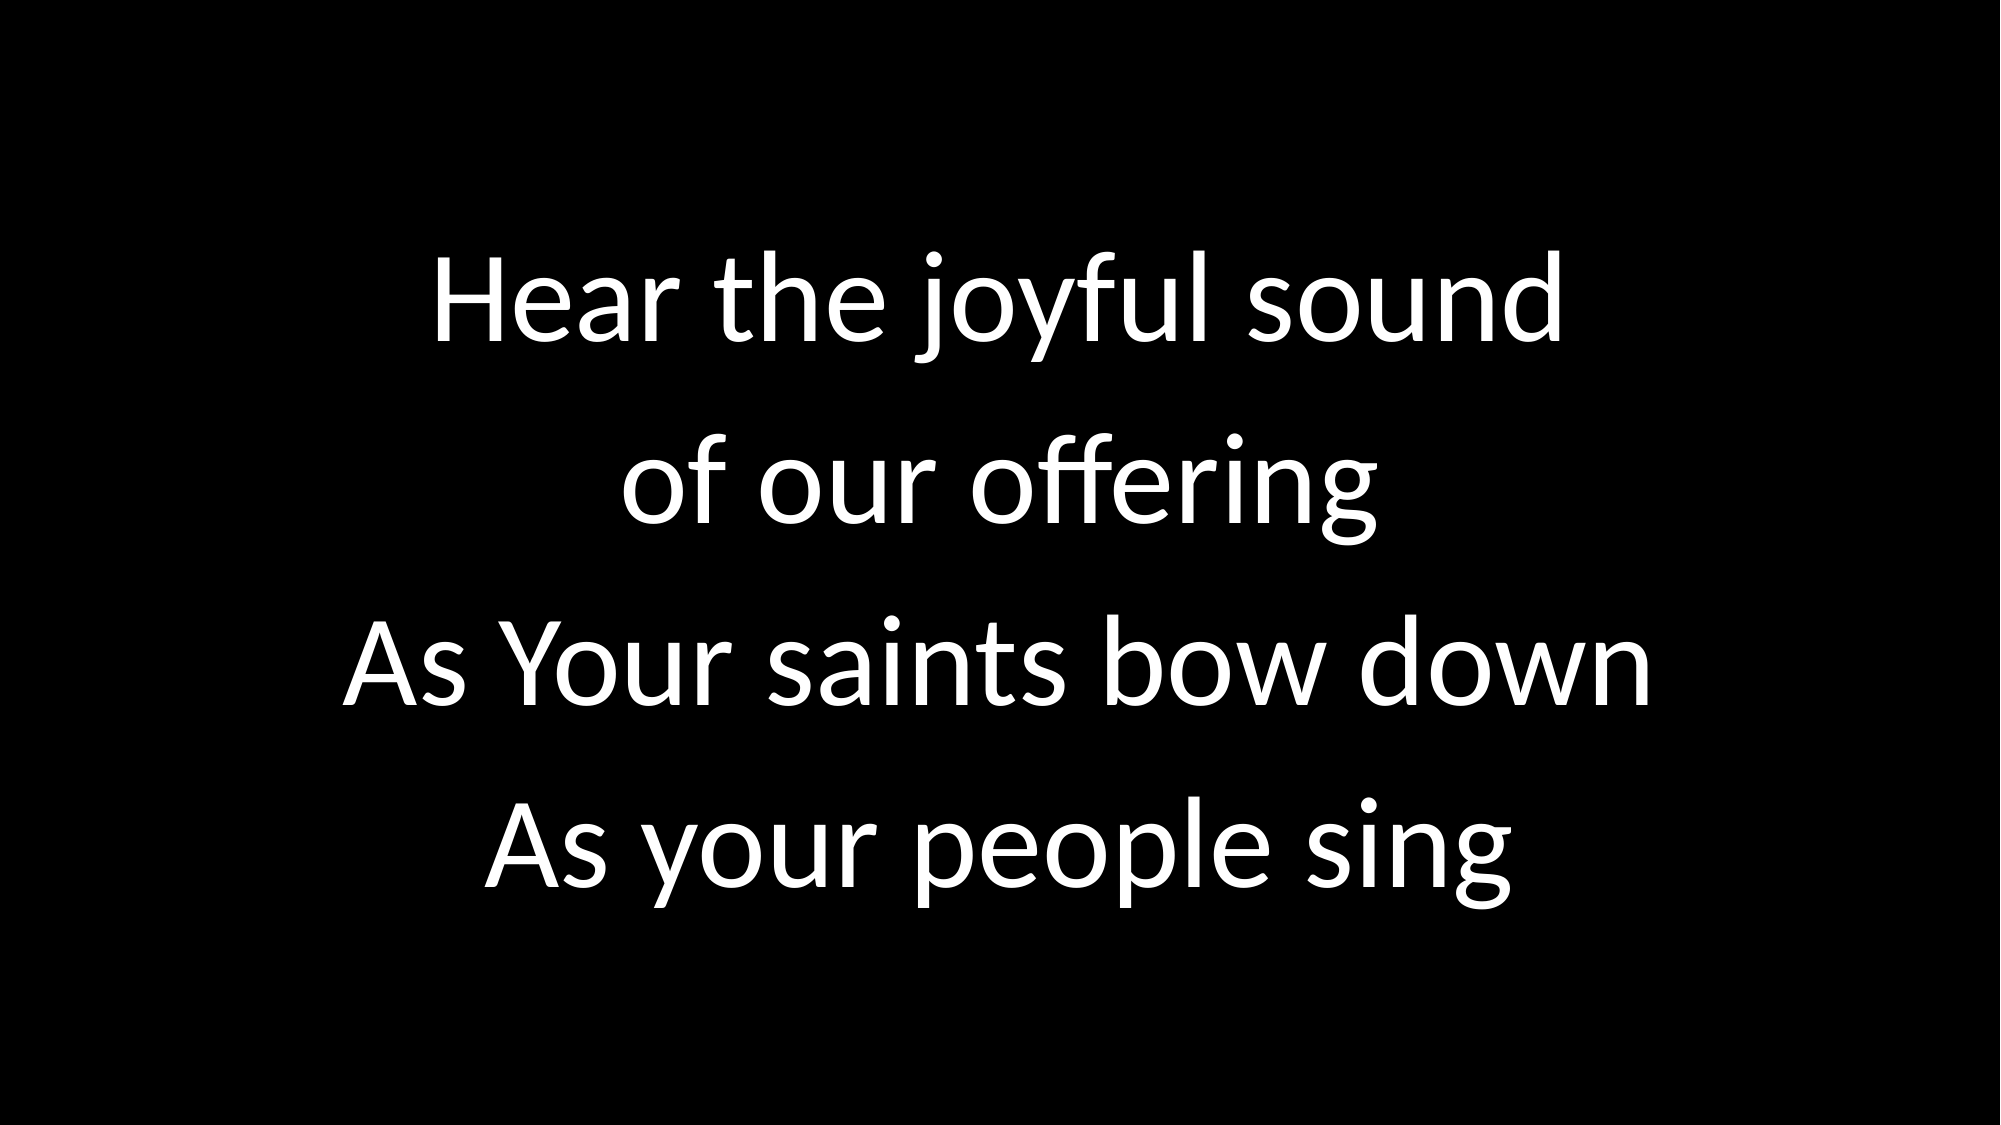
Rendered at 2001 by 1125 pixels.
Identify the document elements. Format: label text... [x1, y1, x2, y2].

list Hear the joyful sound of our offering As Your saints bow down As your people sing [0, 0, 2000, 1125]
